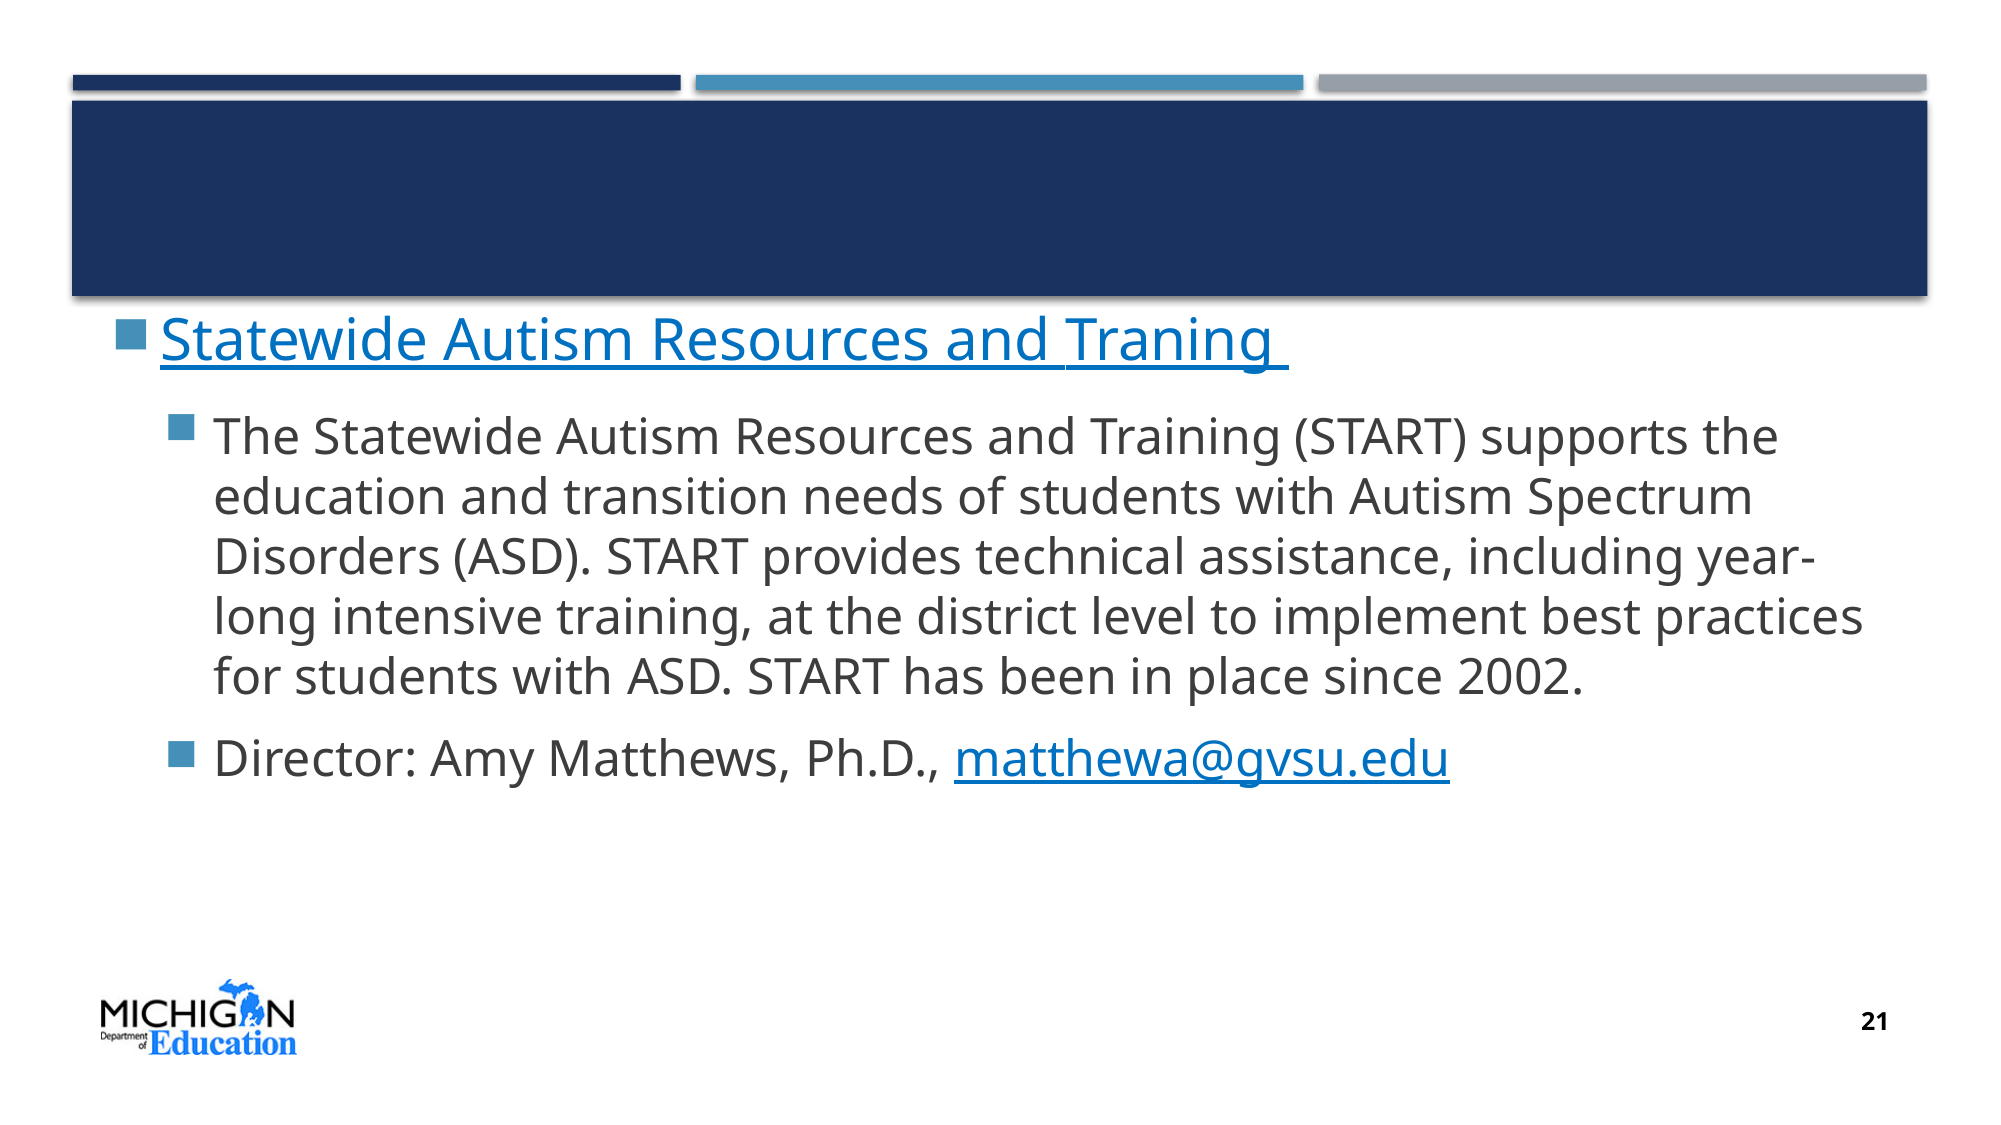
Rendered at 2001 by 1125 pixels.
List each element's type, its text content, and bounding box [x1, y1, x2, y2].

list Statewide Autism Resources and Traning The Statewide Autism Resources and Training (START) supports the education and transition needs of students with Autism Spectrum Disorders (ASD). START provides technical assistance, including year-long intensive training, at the district level to implement best practices for students with ASD. START has been in place since 2002. Director: Amy Matthews, Ph.D., matthewa@gvsu.edu [95, 294, 1905, 962]
slide_number 21 [1732, 992, 1905, 1053]
picture [101, 979, 297, 1055]
